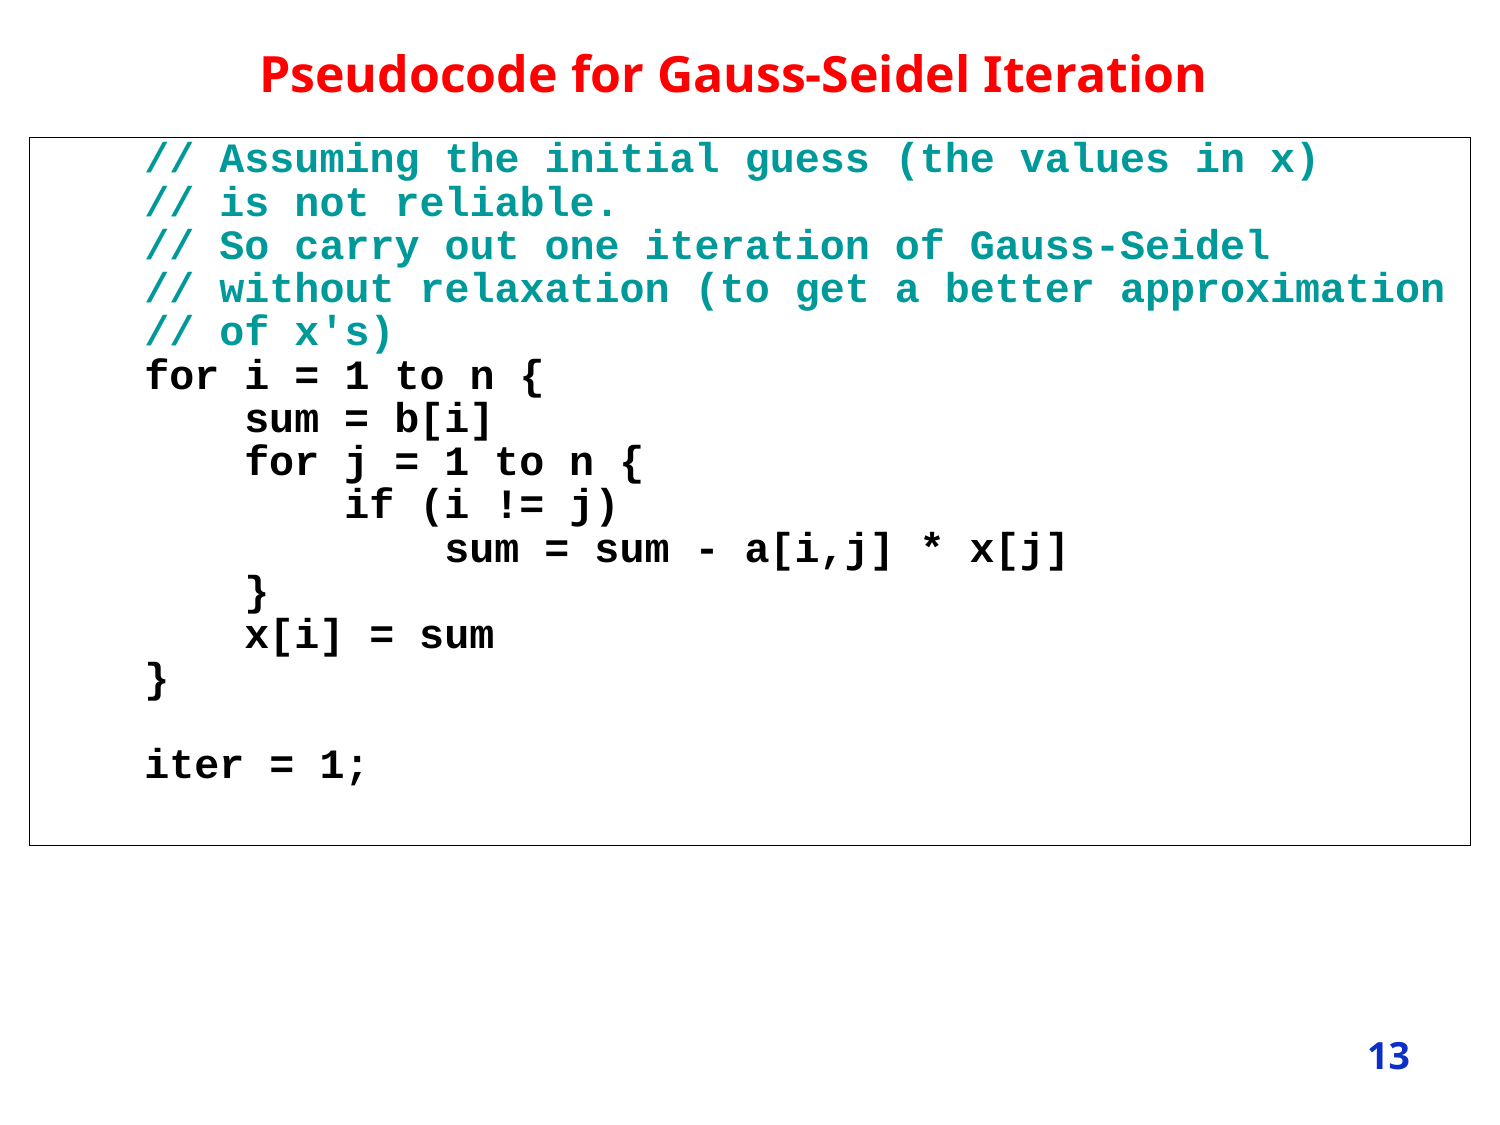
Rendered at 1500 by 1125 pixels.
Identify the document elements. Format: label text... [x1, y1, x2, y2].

slide_number 13 [1074, 1024, 1425, 1103]
list // Assuming the initial guess (the values in x) // is not reliable. // So carry out one iteration of Gauss-Seidel // without relaxation (to get a better approximation // of x's) for i = 1 to n { sum = b[i] for j = 1 to n { if (i != j) sum = sum - a[i,j] * x[j] } x[i] = sum } iter = 1; [29, 137, 1471, 846]
title Pseudocode for Gauss-Seidel Iteration [64, 42, 1415, 102]
